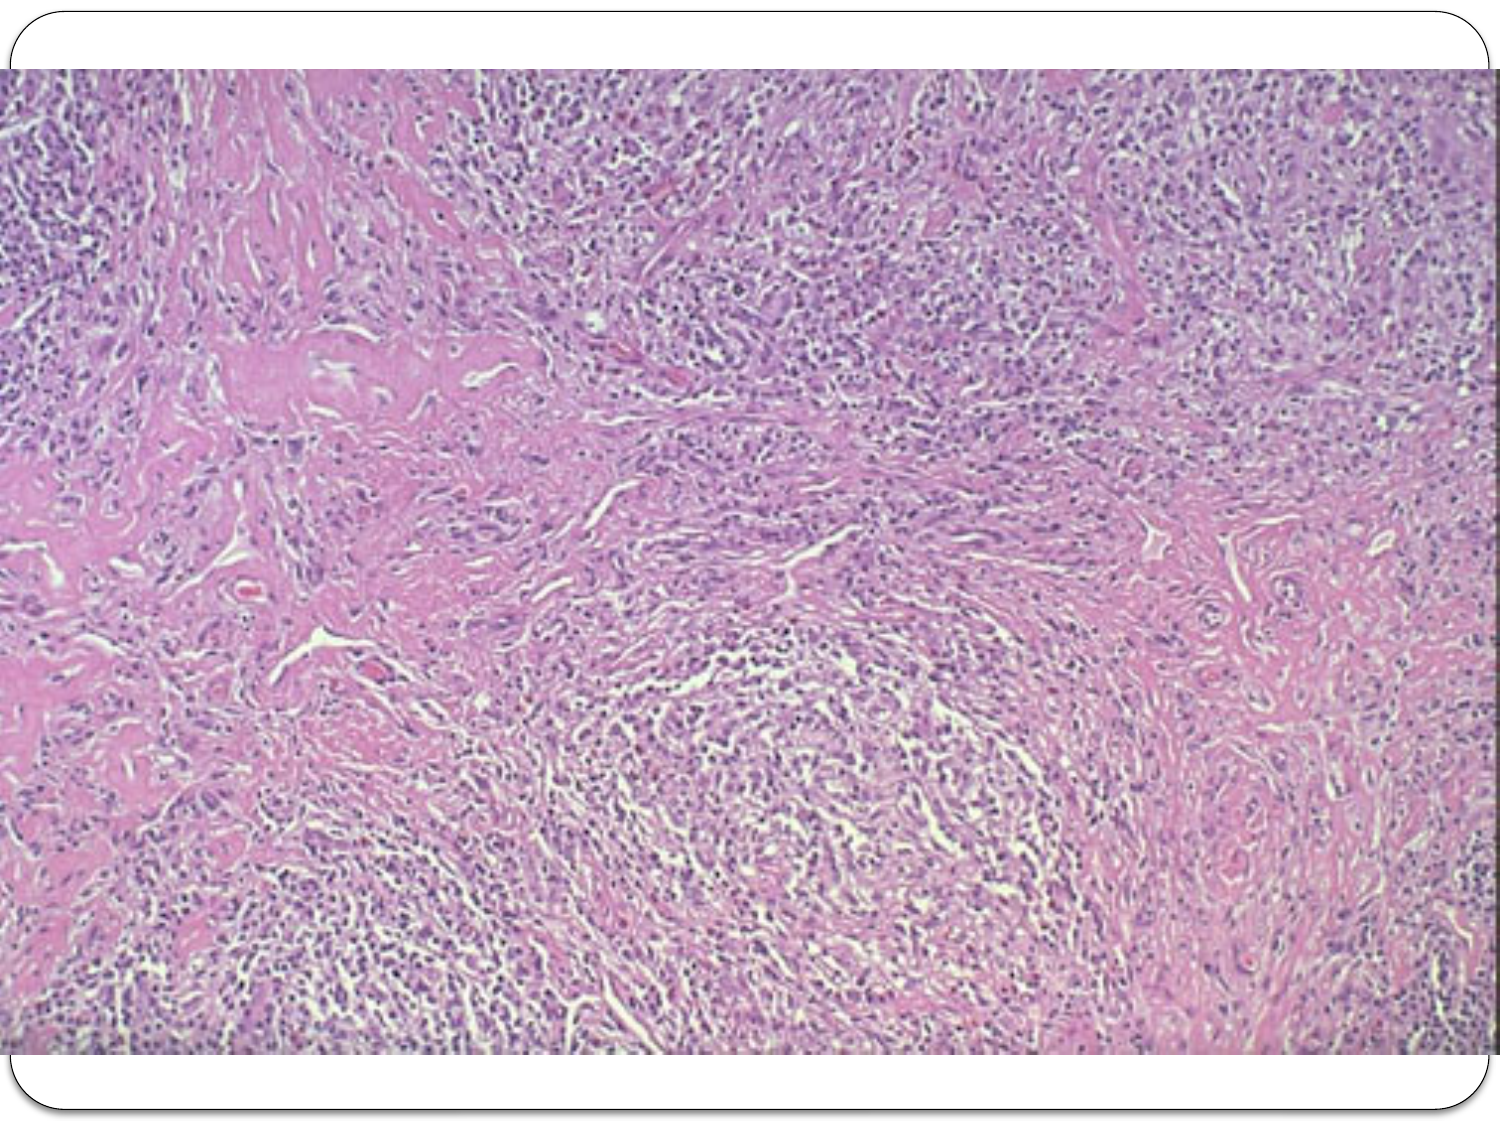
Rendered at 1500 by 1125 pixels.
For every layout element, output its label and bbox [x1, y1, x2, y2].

picture [0, 69, 1500, 1056]
